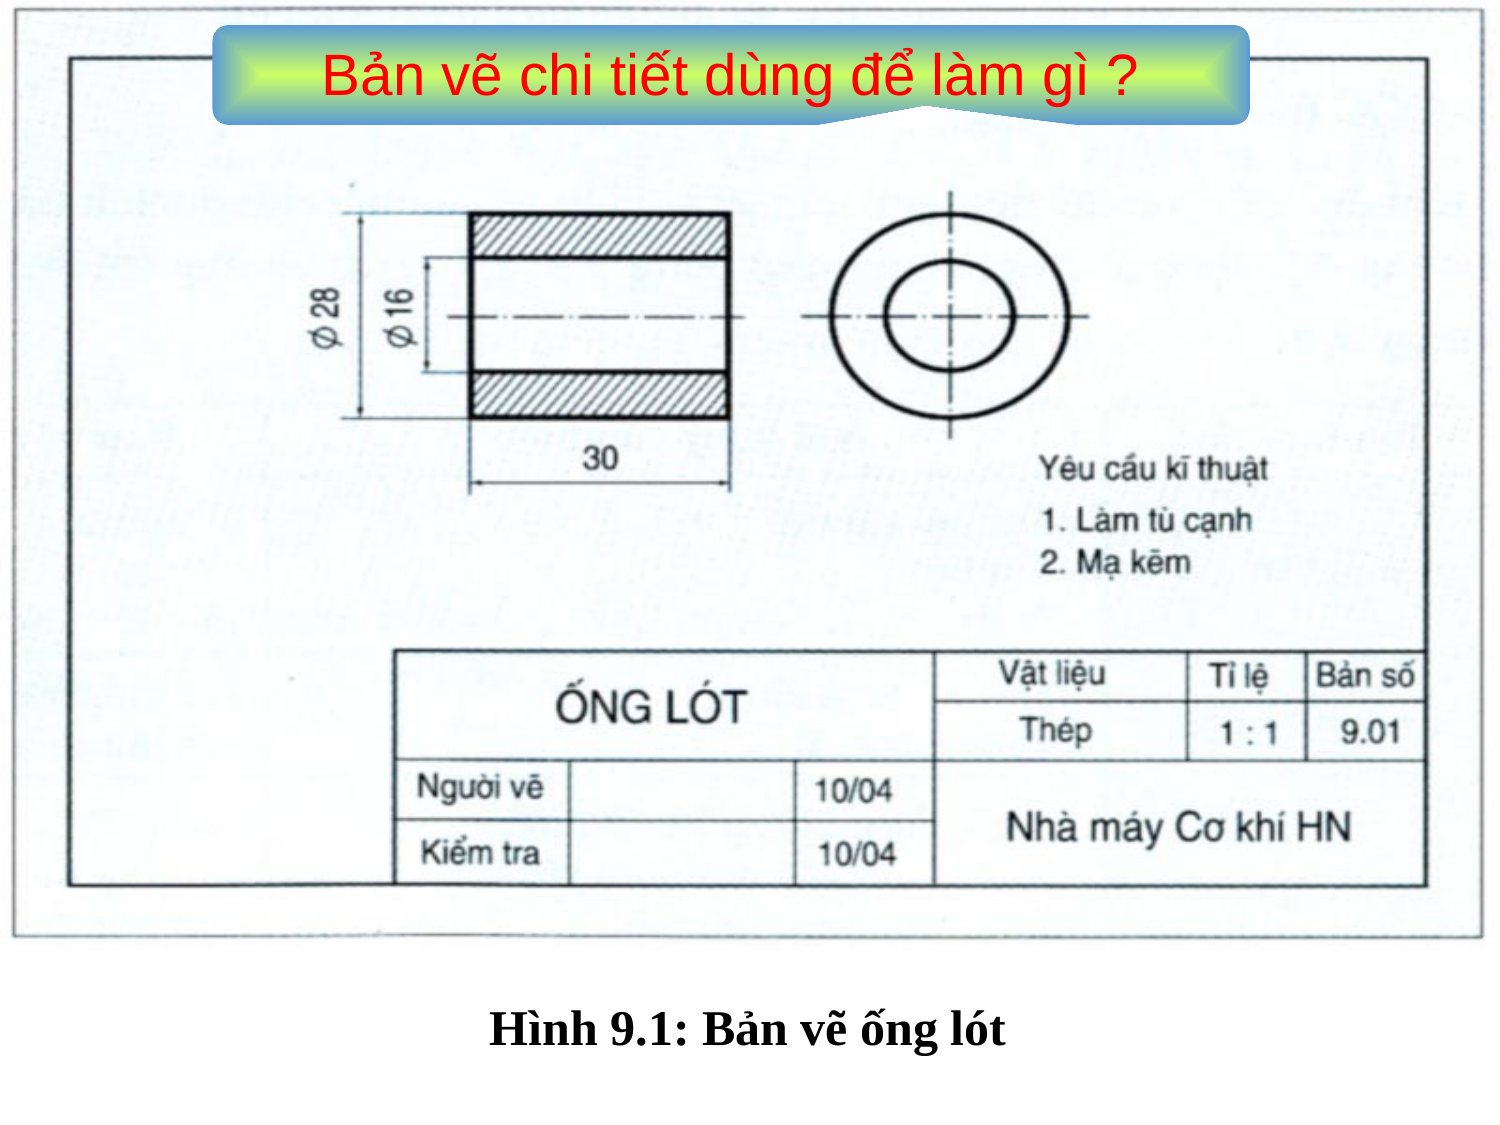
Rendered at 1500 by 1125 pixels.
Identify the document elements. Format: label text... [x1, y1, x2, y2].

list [0, 0, 1500, 950]
text_box Hình 9.1: Bản vẽ ống lót [474, 995, 1038, 1069]
